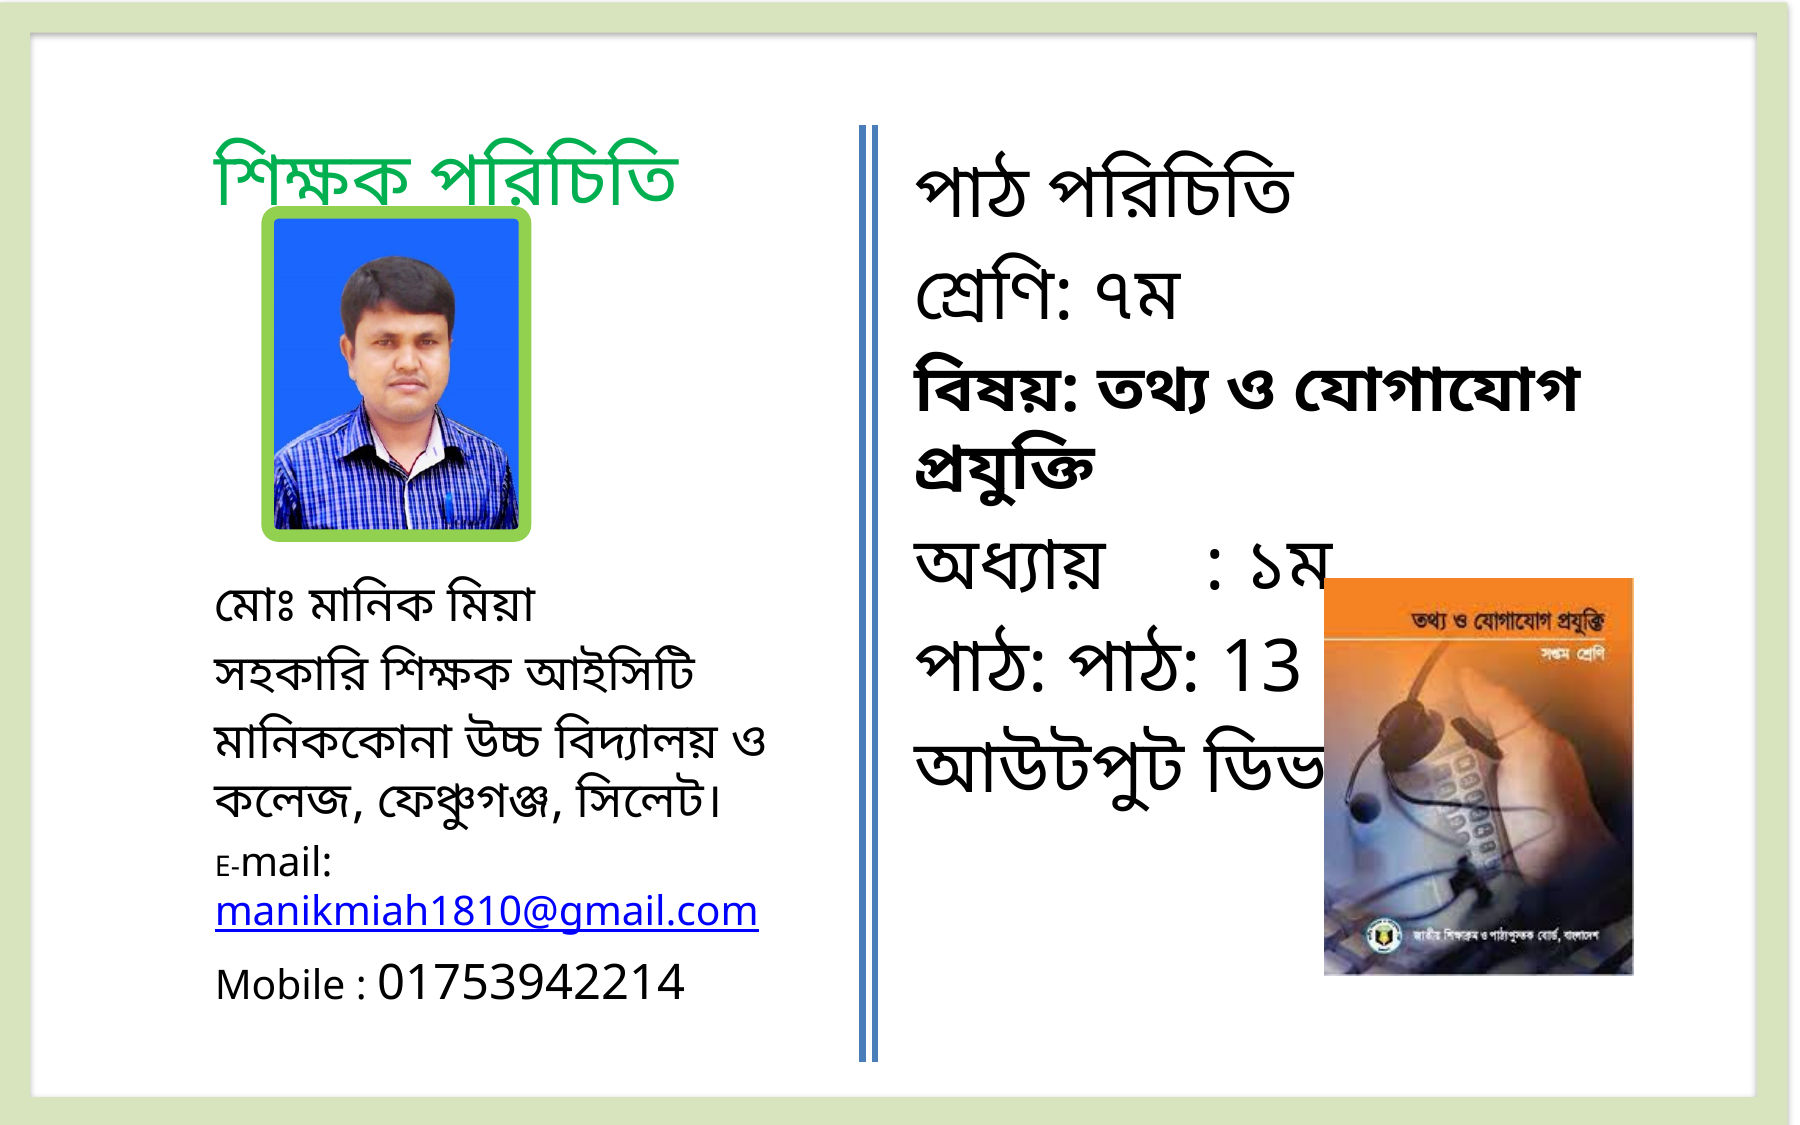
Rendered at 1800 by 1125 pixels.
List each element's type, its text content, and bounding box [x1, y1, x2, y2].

list শিক্ষক পরিচিতি মোঃ মানিক মিয়া সহকারি শিক্ষক আইসিটি মানিককোনা উচ্চ বিদ্যালয় ও কলেজ, ফেঞ্চুগঞ্জ, সিলেট। E-mail: manikmiah1810@gmail.com Mobile : 01753942214 [200, 125, 825, 1022]
list পাঠ পরিচিতি শ্রেণি: ৭ম বিষয়: তথ্য ও যোগাযোগ প্রযুক্তি অধ্যায় : ১ম পাঠ: পাঠ: 13 আউটপুট ডিভাইস [900, 137, 1600, 1022]
picture [1324, 578, 1635, 977]
text_box [0, 2, 1788, 1125]
picture [267, 212, 526, 536]
